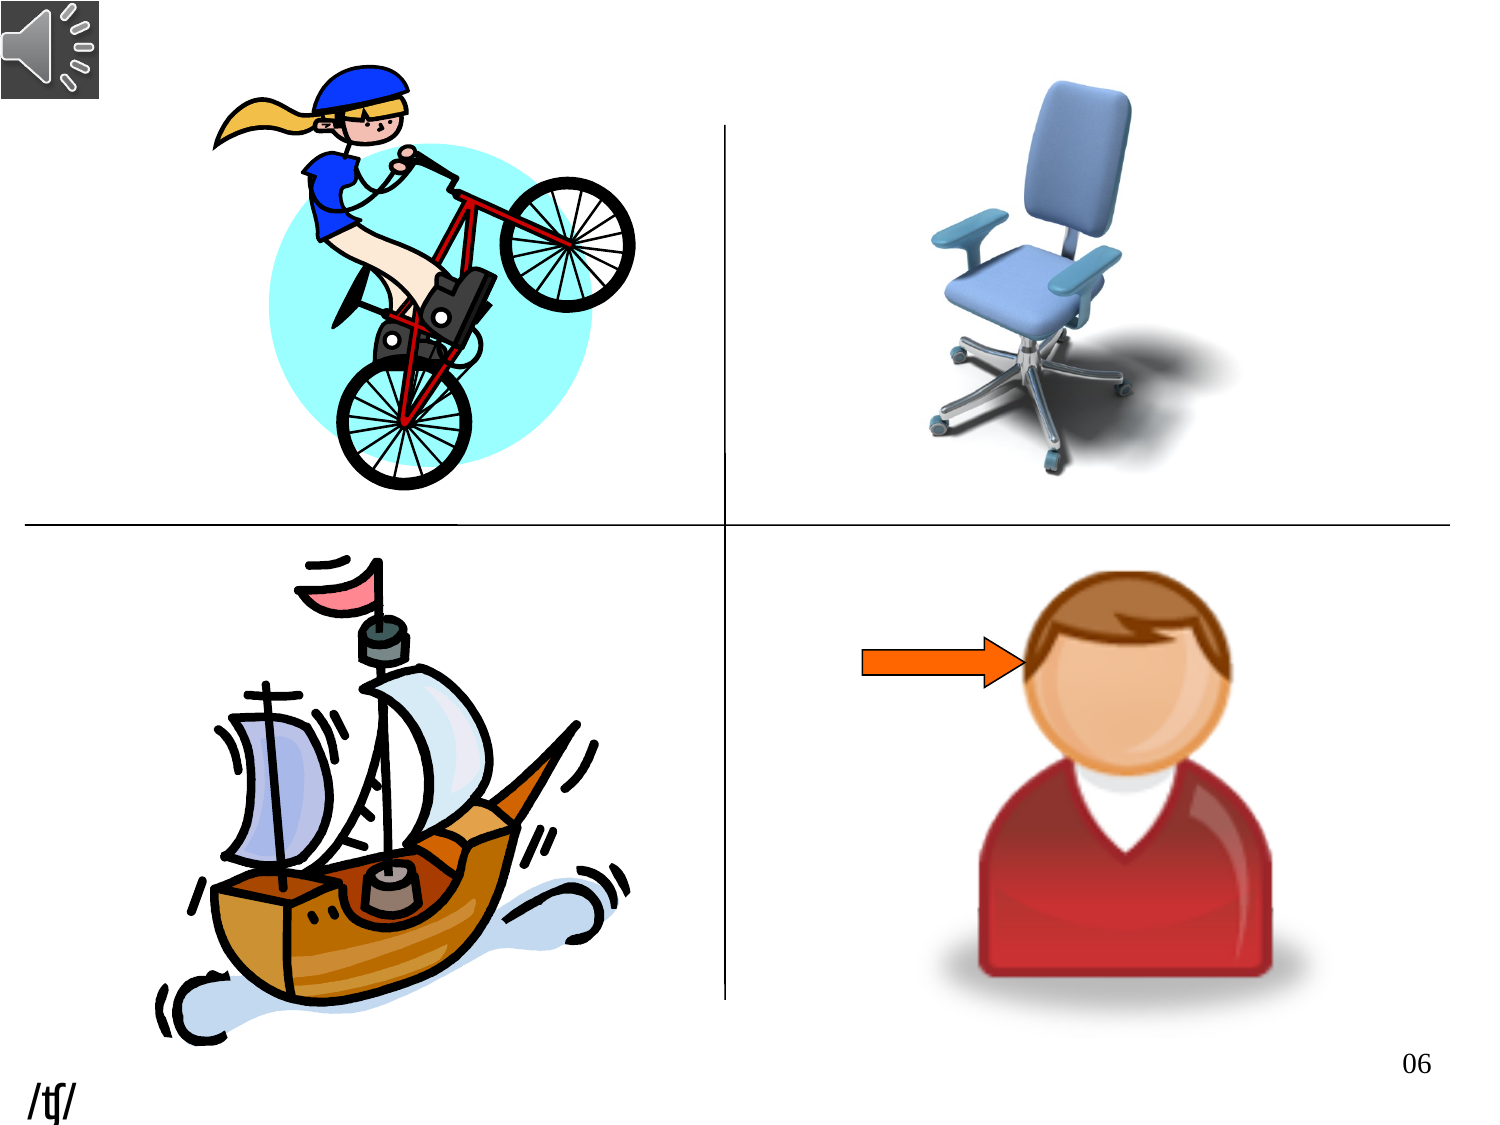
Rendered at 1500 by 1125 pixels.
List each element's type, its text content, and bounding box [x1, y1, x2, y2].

text_box 06 [1387, 1037, 1463, 1088]
picture [212, 62, 638, 491]
text_box /ʧ/ [12, 1062, 113, 1125]
text_box [862, 649, 887, 676]
picture [0, 0, 100, 100]
picture [887, 562, 1363, 1038]
picture [149, 549, 636, 1052]
picture [799, 63, 1376, 496]
